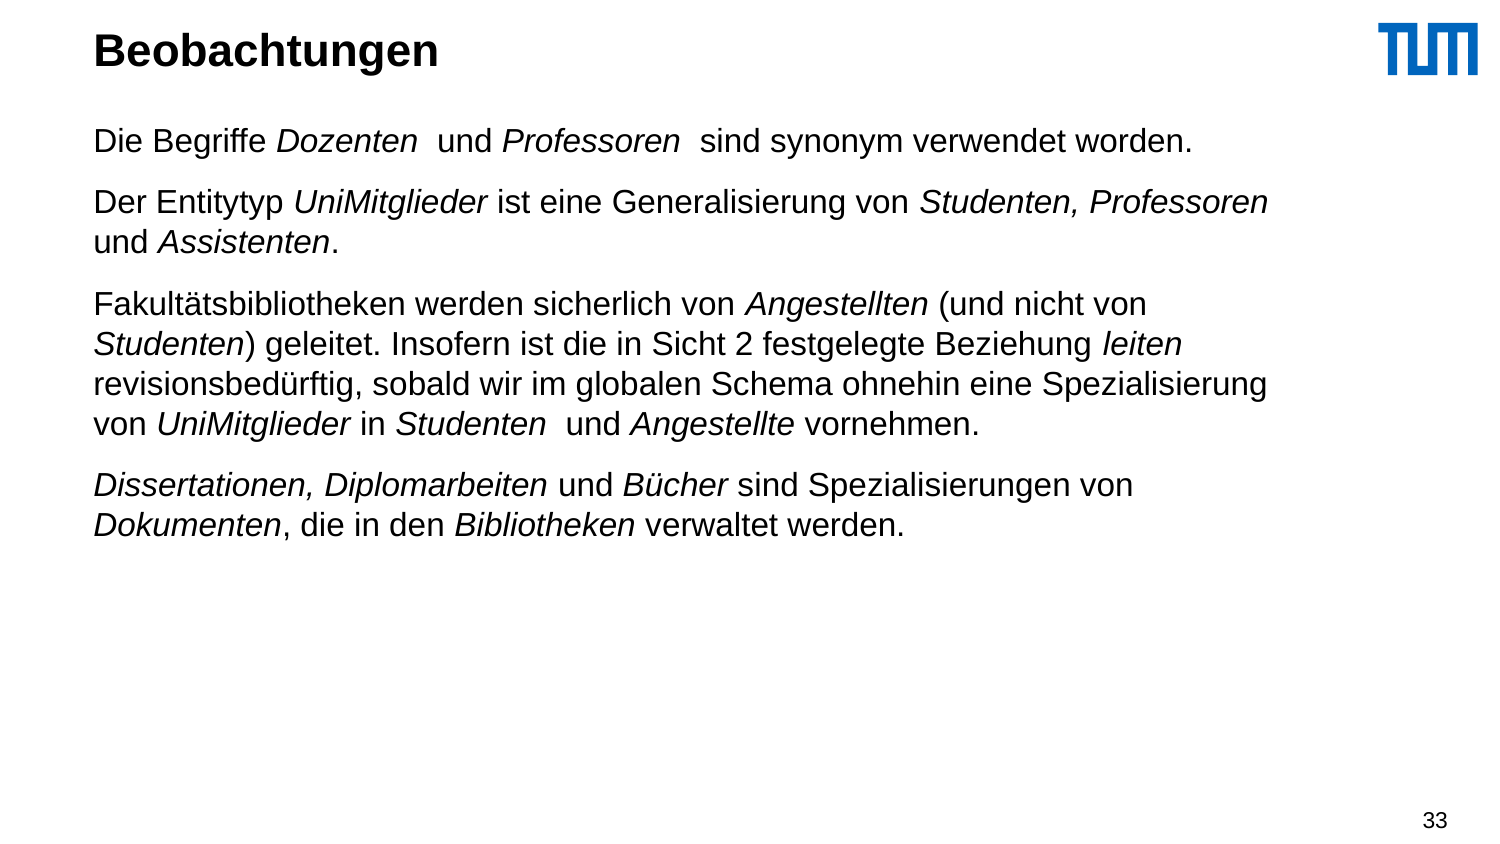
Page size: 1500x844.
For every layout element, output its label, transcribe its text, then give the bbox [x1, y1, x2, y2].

list Die Begriffe Dozenten und Professoren sind synonym verwendet worden. Der Entitytyp UniMitglieder ist eine Generalisierung von Studenten, Professoren und Assistenten. Fakultätsbibliotheken werden sicherlich von Angestellten (und nicht von Studenten) geleitet. Insofern ist die in Sicht 2 festgelegte Beziehung leiten revisionsbedürftig, sobald wir im globalen Schema ohnehin eine Spezialisierung von UniMitglieder in Studenten und Angestellte vornehmen. Dissertationen, Diplomarbeiten und Bücher sind Spezialisierungen von Dokumenten, die in den Bibliotheken verwaltet werden. [78, 111, 1313, 824]
title Beobachtungen [78, 0, 1313, 104]
slide_number 33 [1111, 796, 1448, 842]
